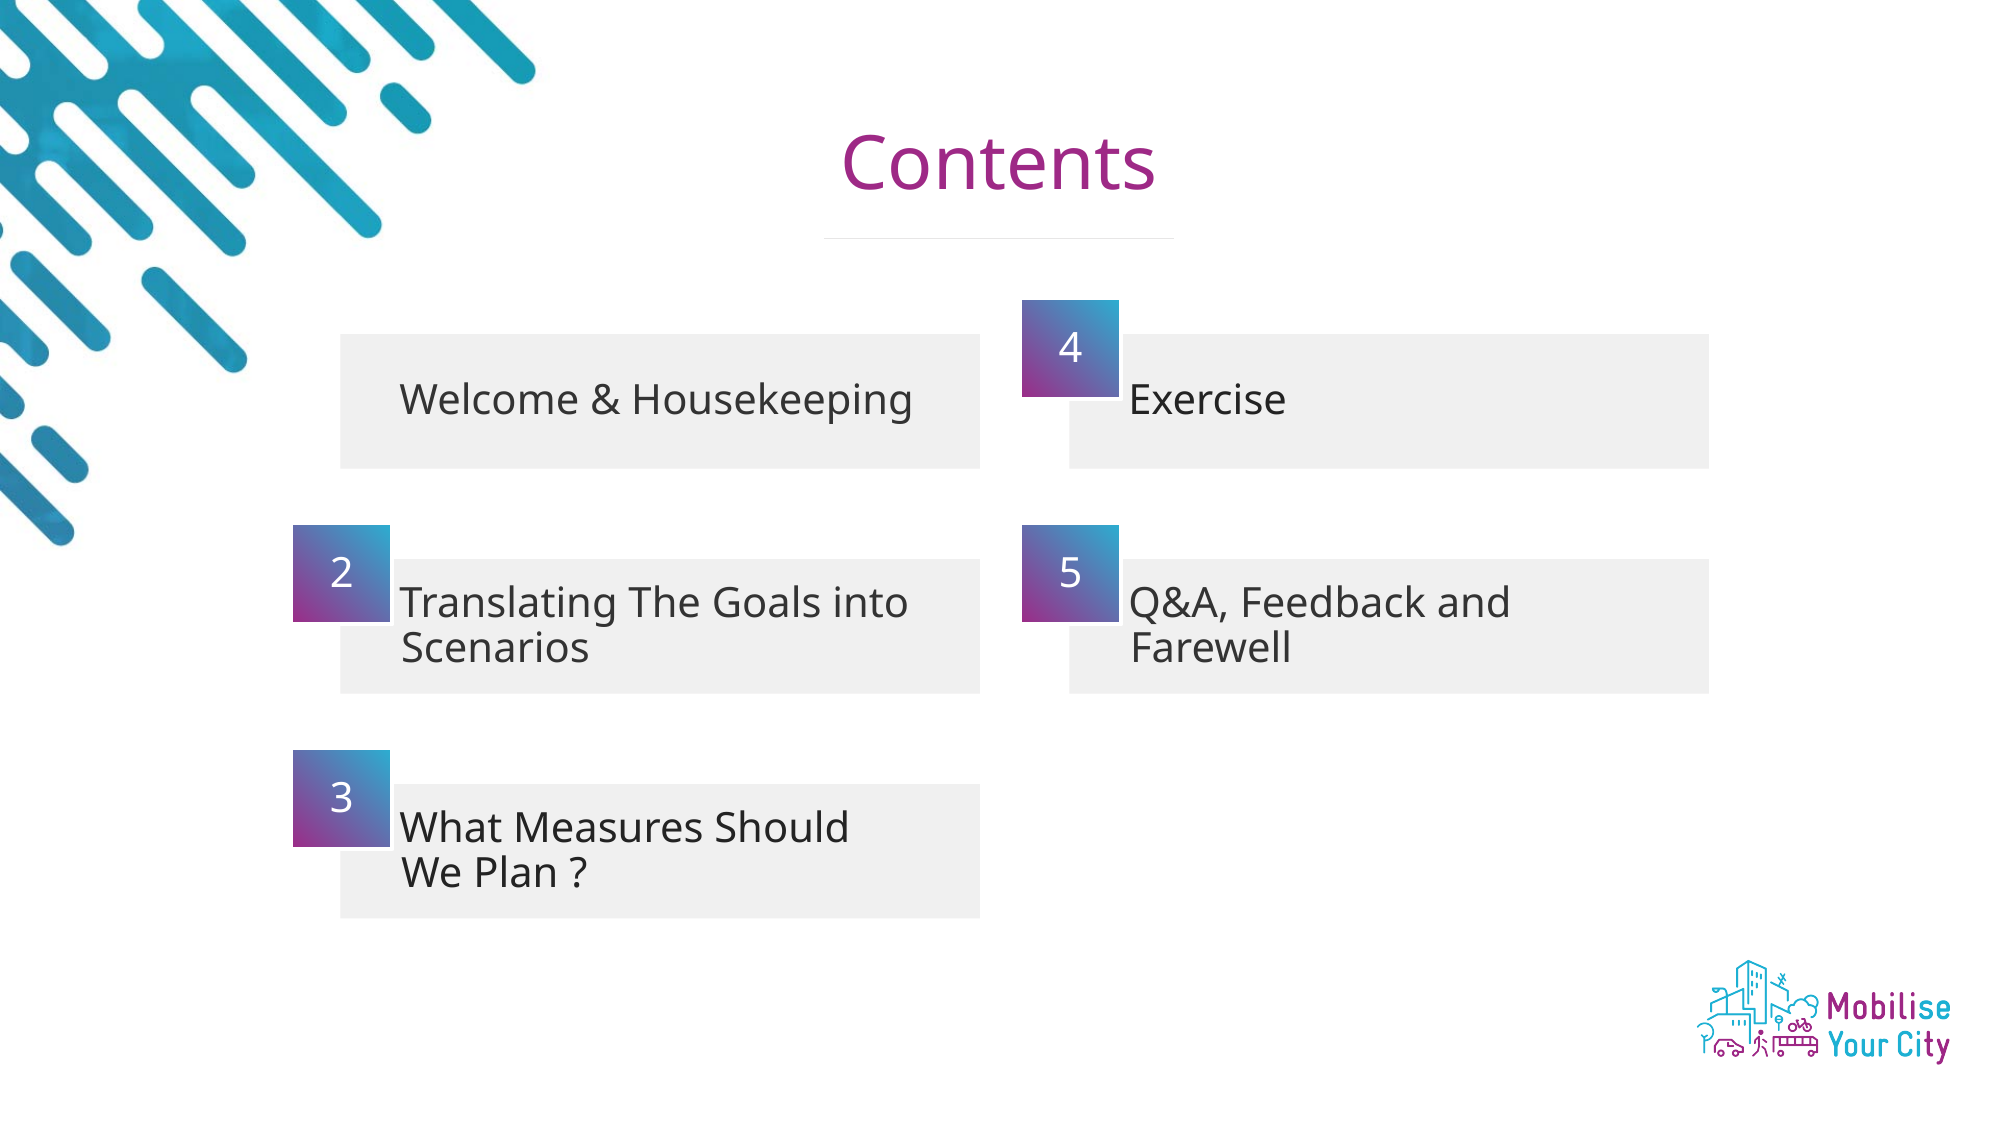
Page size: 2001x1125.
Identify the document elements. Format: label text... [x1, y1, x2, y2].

picture [0, 0, 2001, 1125]
list Q&A, Feedback and Farewell [1069, 559, 1709, 694]
list 3 [289, 746, 394, 851]
list Welcome & Housekeeping [340, 334, 980, 469]
list What Measures Should We Plan ? [340, 784, 980, 919]
list Translating The Goals into Scenarios [340, 559, 980, 694]
list 4 [1018, 296, 1123, 401]
list 5 [1018, 521, 1123, 626]
list Exercise [1069, 334, 1709, 469]
list 2 [289, 521, 394, 626]
